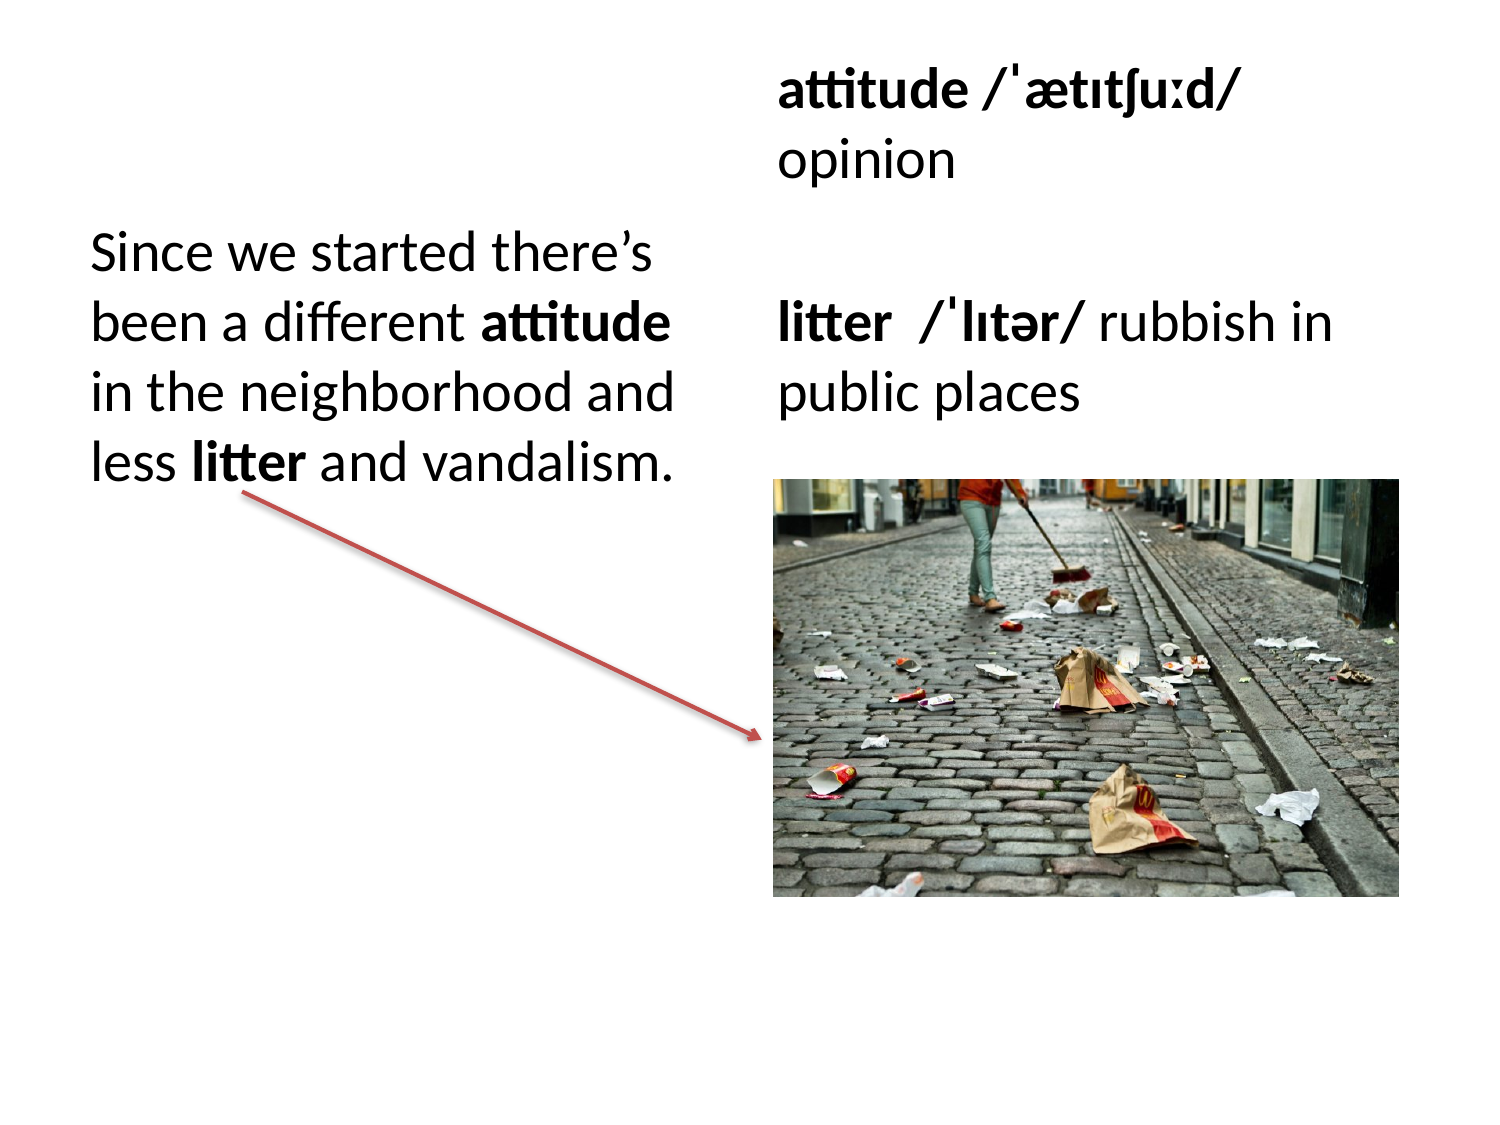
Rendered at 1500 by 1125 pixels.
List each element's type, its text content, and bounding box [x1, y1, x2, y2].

picture [773, 479, 1399, 897]
list Since we started there’s been a different attitude in the neighborhood and less litter and vandalism. [75, 42, 738, 1005]
list attitude /ˈætɪtʃuːd/ opinion litter /ˈlɪtər/ rubbish in public places [762, 42, 1425, 1071]
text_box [241, 491, 763, 740]
